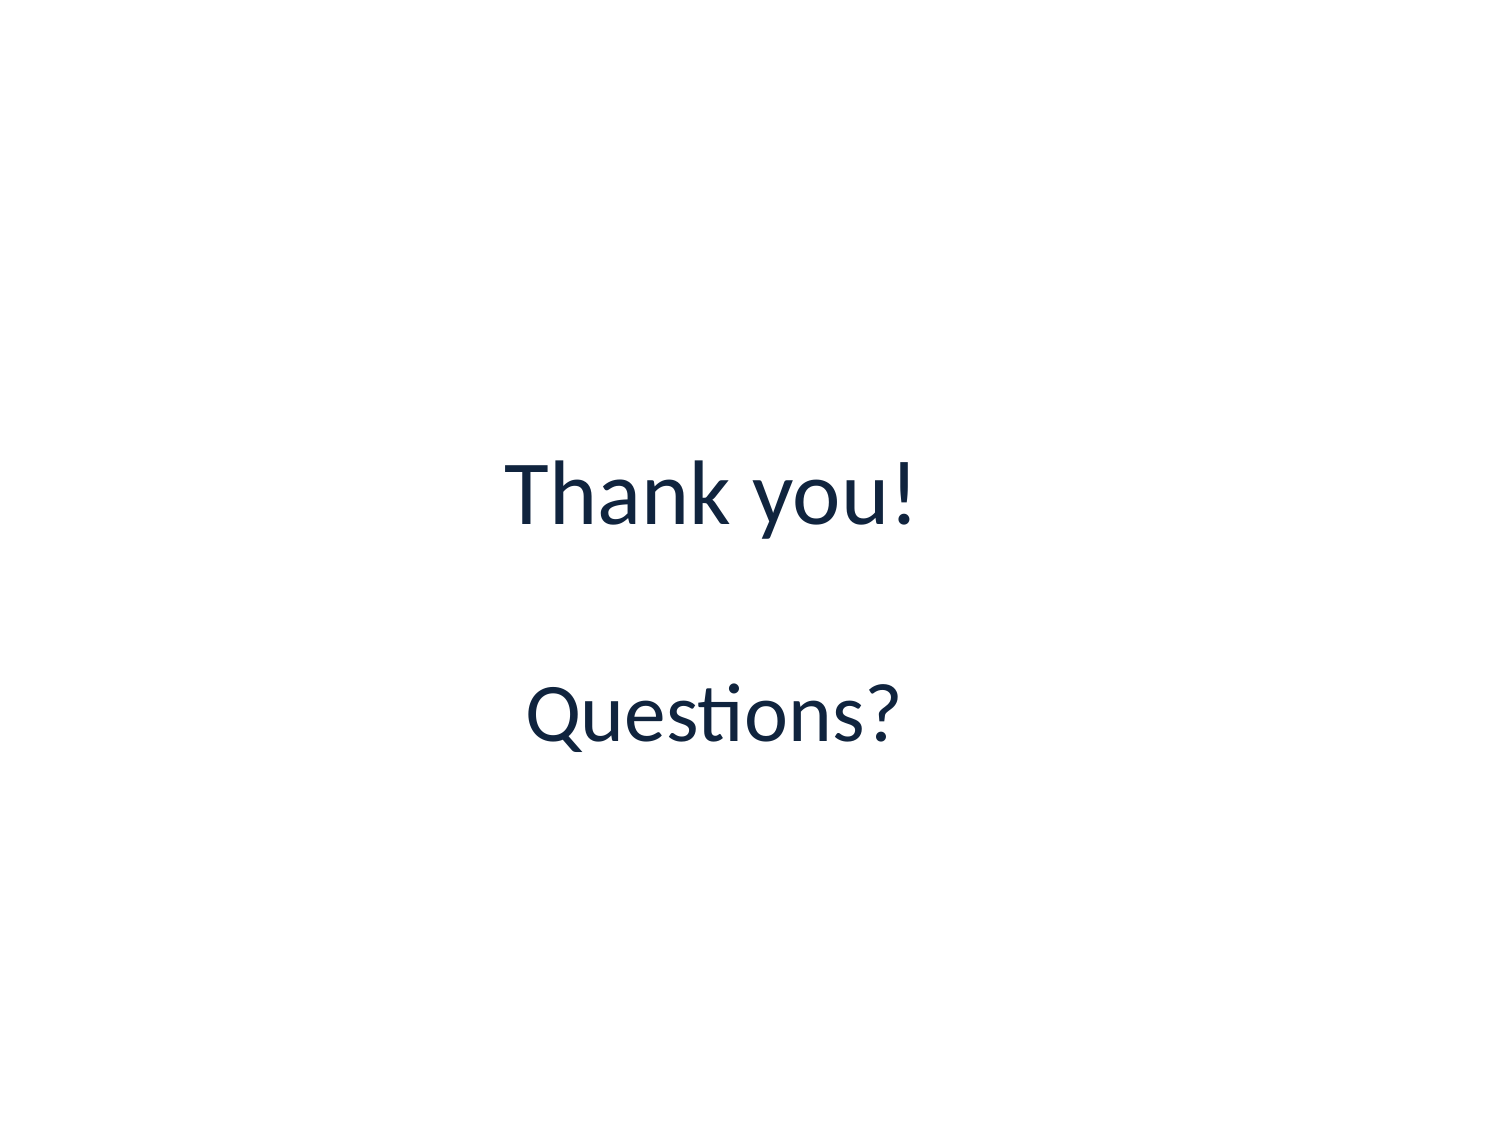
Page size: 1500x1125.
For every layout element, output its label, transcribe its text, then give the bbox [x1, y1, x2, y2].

subtitle Thank you! [187, 425, 1238, 713]
title Questions? [112, 587, 1388, 829]
